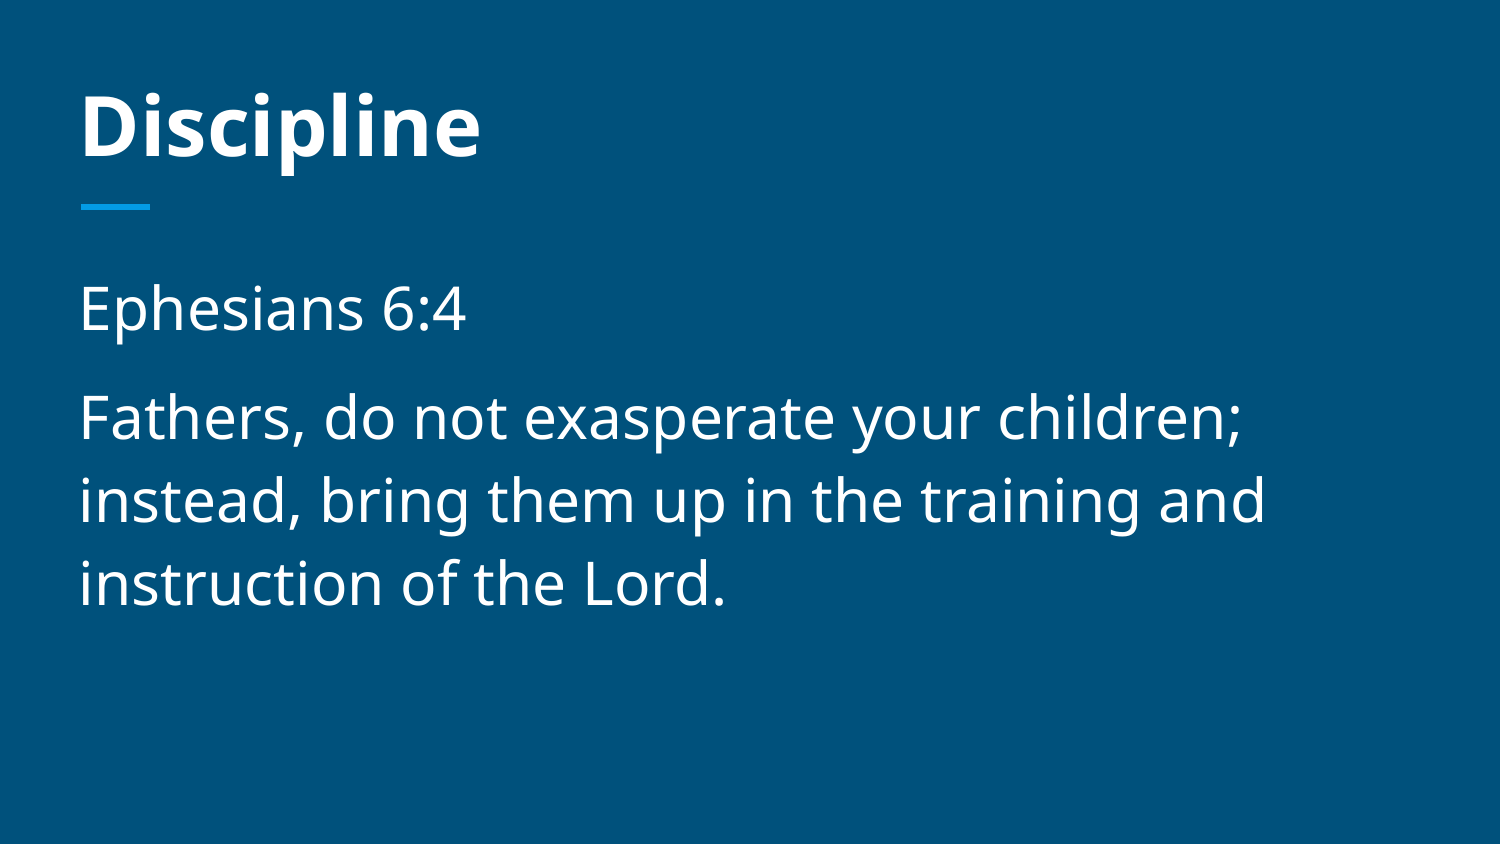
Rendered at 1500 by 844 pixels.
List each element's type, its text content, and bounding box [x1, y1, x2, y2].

title Discipline [63, 75, 1437, 188]
list Ephesians 6:4 Fathers, do not exasperate your children; instead, bring them up in the training and instruction of the Lord. [63, 244, 1437, 750]
